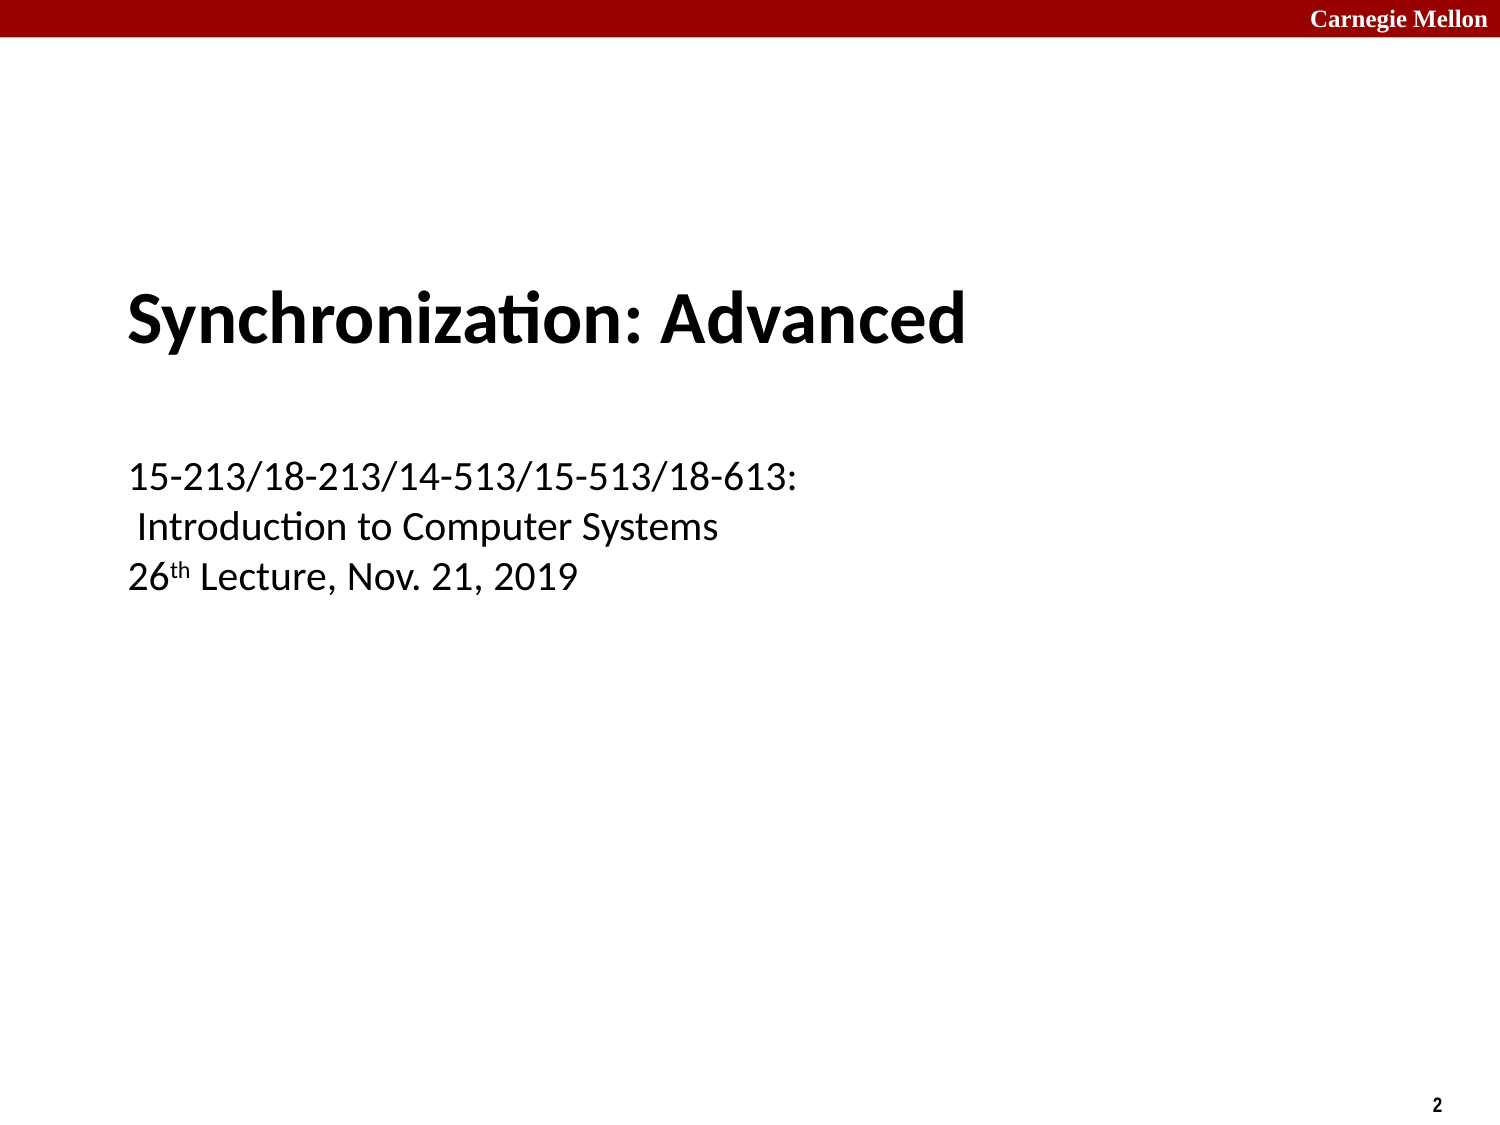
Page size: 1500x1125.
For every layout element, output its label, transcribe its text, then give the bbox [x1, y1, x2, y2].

title Synchronization: Advanced 15-213/18-213/14-513/15-513/18-613: Introduction to Computer Systems 26th Lecture, Nov. 21, 2019 [112, 279, 1388, 588]
